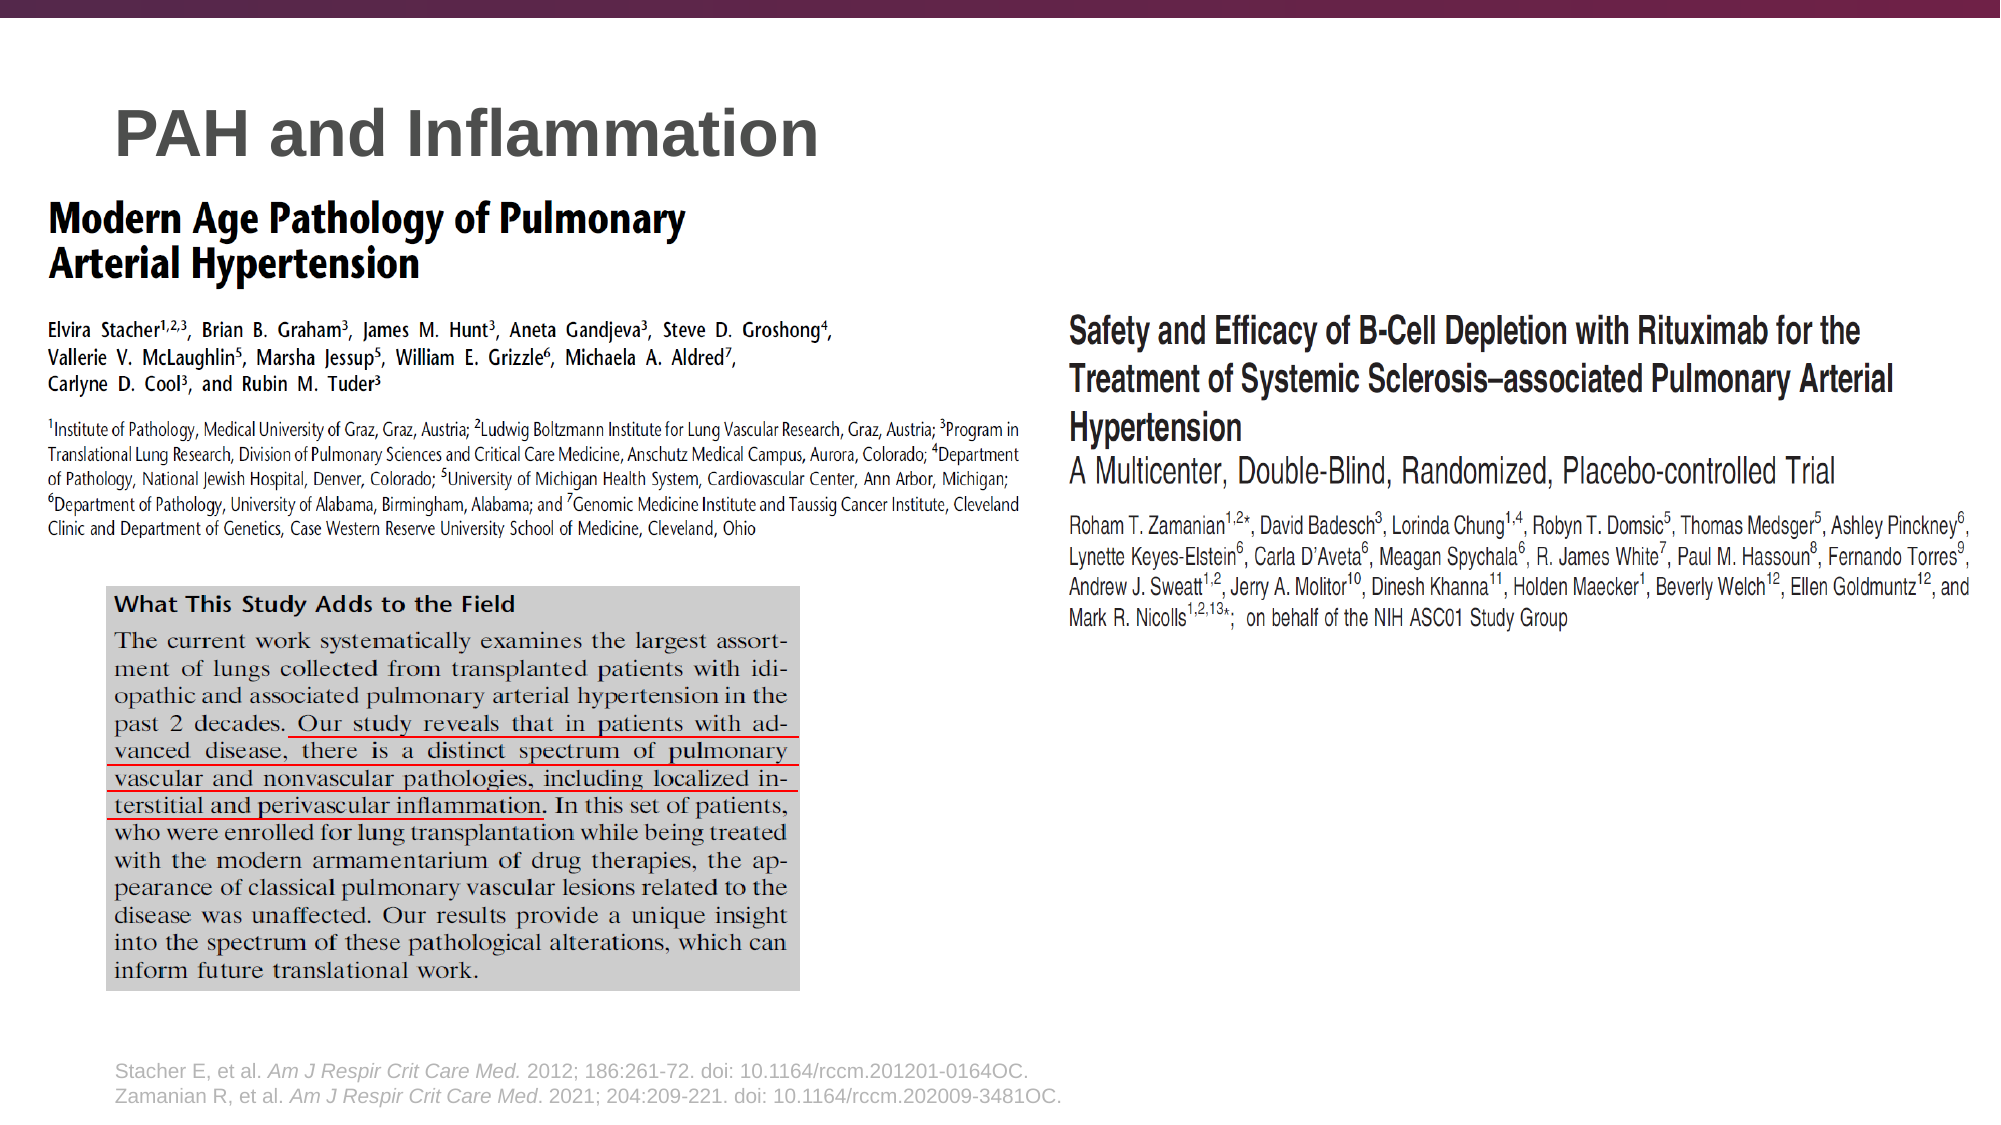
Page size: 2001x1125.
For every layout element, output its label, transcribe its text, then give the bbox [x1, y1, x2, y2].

picture [1063, 294, 1985, 642]
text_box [1063, 295, 1984, 641]
picture [46, 186, 1037, 538]
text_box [106, 586, 799, 764]
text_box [106, 765, 799, 990]
footer Stacher E, et al. Am J Respir Crit Care Med. 2012; 186:261-72. doi: 10.1164/rccm.201201-0164OC. Zamanian R, et al. Am J Respir Crit Care Med. 2021; 204:209-221. doi: 10.1164/rccm.202009-3481OC. [99, 1042, 1863, 1116]
picture [106, 765, 800, 991]
title PAH and Inflammation [99, 32, 1863, 228]
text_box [46, 186, 1036, 537]
